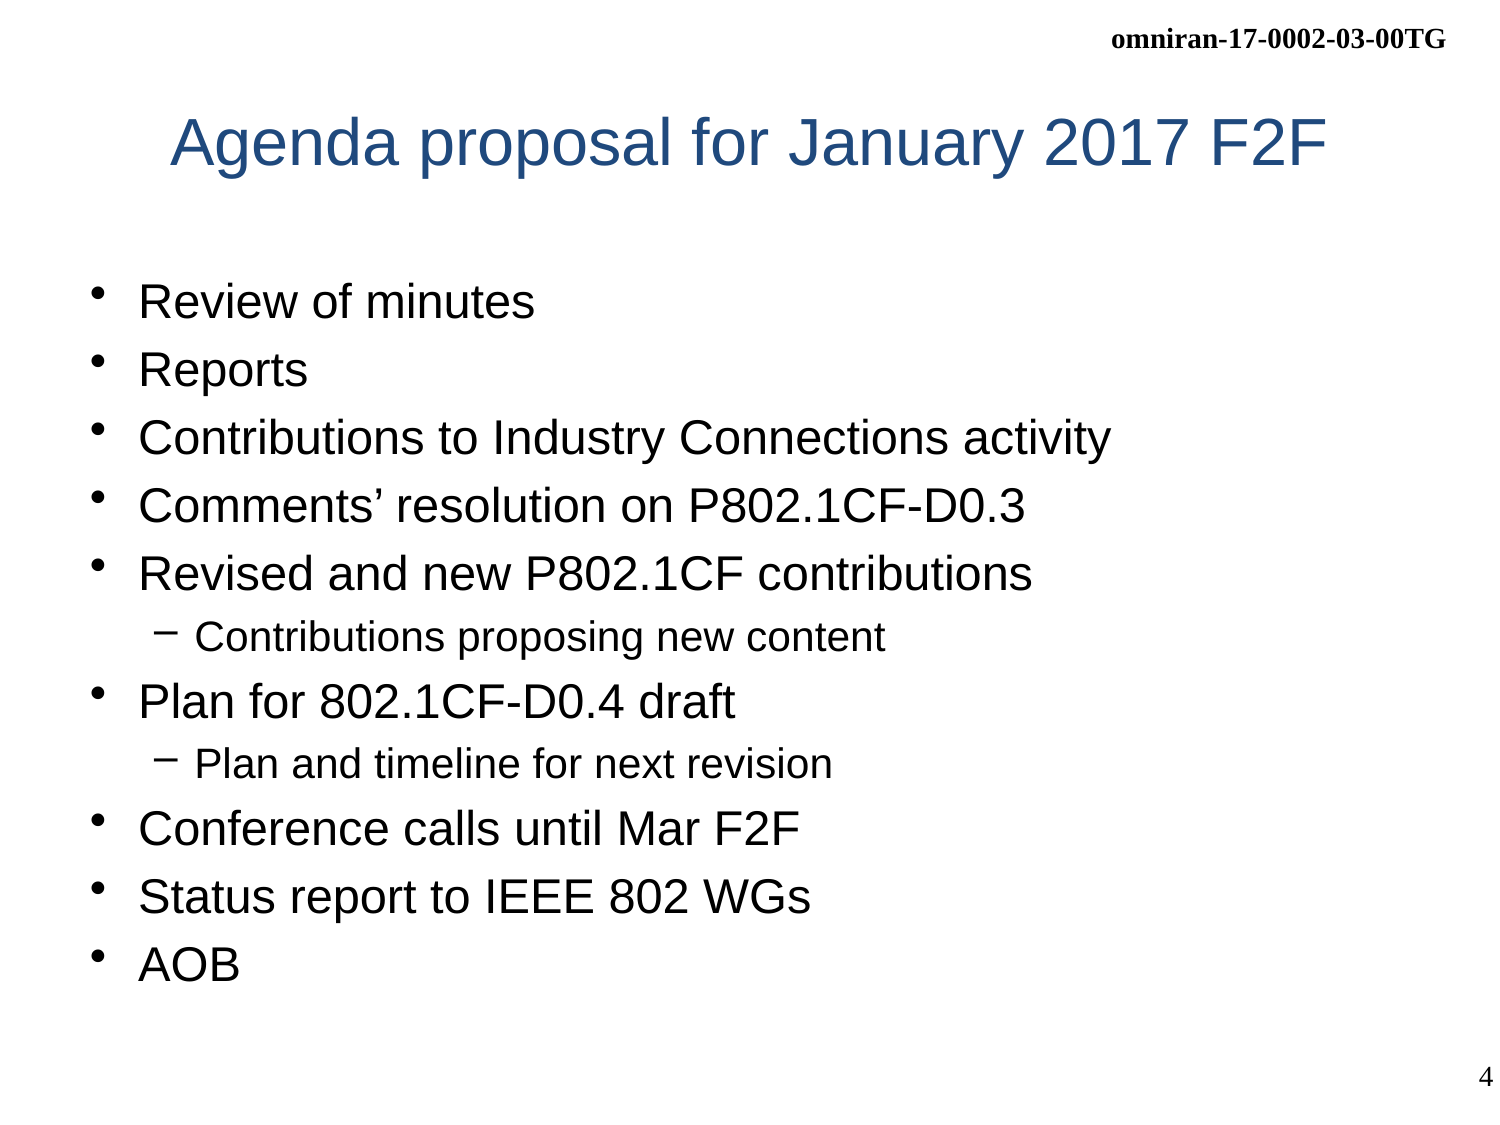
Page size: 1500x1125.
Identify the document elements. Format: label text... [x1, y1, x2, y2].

title Agenda proposal for January 2017 F2F [75, 45, 1425, 233]
list Review of minutes Reports Contributions to Industry Connections activity Comments’ resolution on P802.1CF-D0.3 Revised and new P802.1CF contributions Contributions proposing new content Plan for 802.1CF-D0.4 draft Plan and timeline for next revision Conference calls until Mar F2F Status report to IEEE 802 WGs AOB [75, 262, 1425, 1005]
